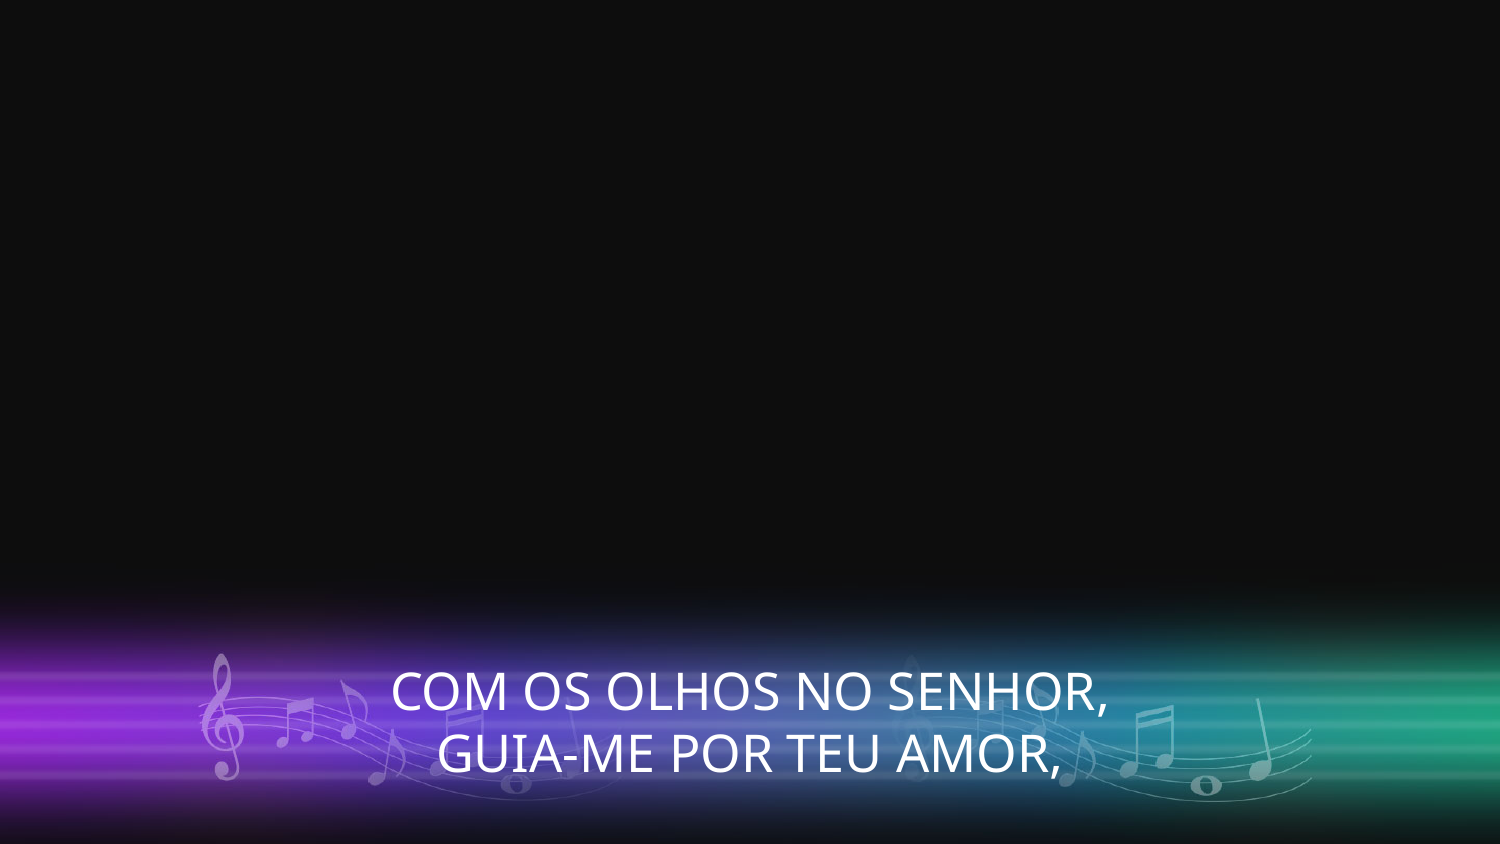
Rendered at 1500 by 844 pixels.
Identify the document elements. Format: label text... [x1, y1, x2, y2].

text_box COM OS OLHOS NO SENHOR, GUIA-ME POR TEU AMOR, [312, 651, 1187, 791]
picture [0, 0, 1500, 844]
